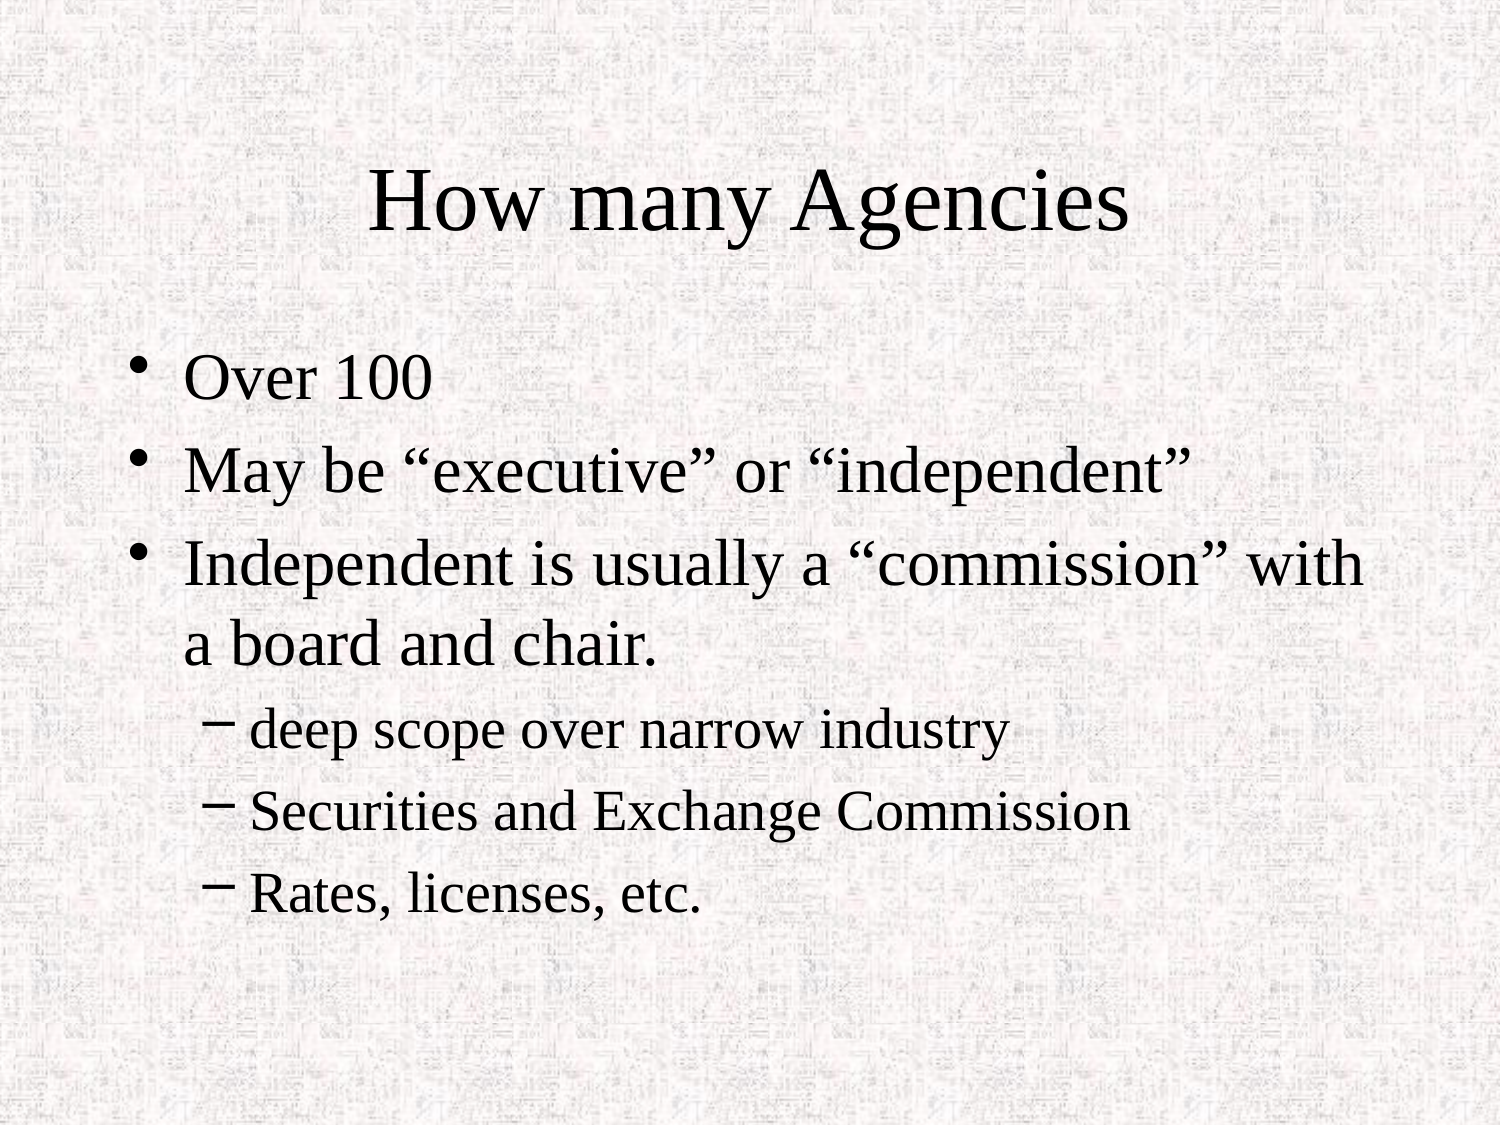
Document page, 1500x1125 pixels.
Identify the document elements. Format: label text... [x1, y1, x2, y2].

list Over 100 May be “executive” or “independent” Independent is usually a “commission” with a board and chair. deep scope over narrow industry Securities and Exchange Commission Rates, licenses, etc. [112, 324, 1388, 1000]
picture [0, 0, 1500, 1125]
title How many Agencies [112, 99, 1388, 288]
